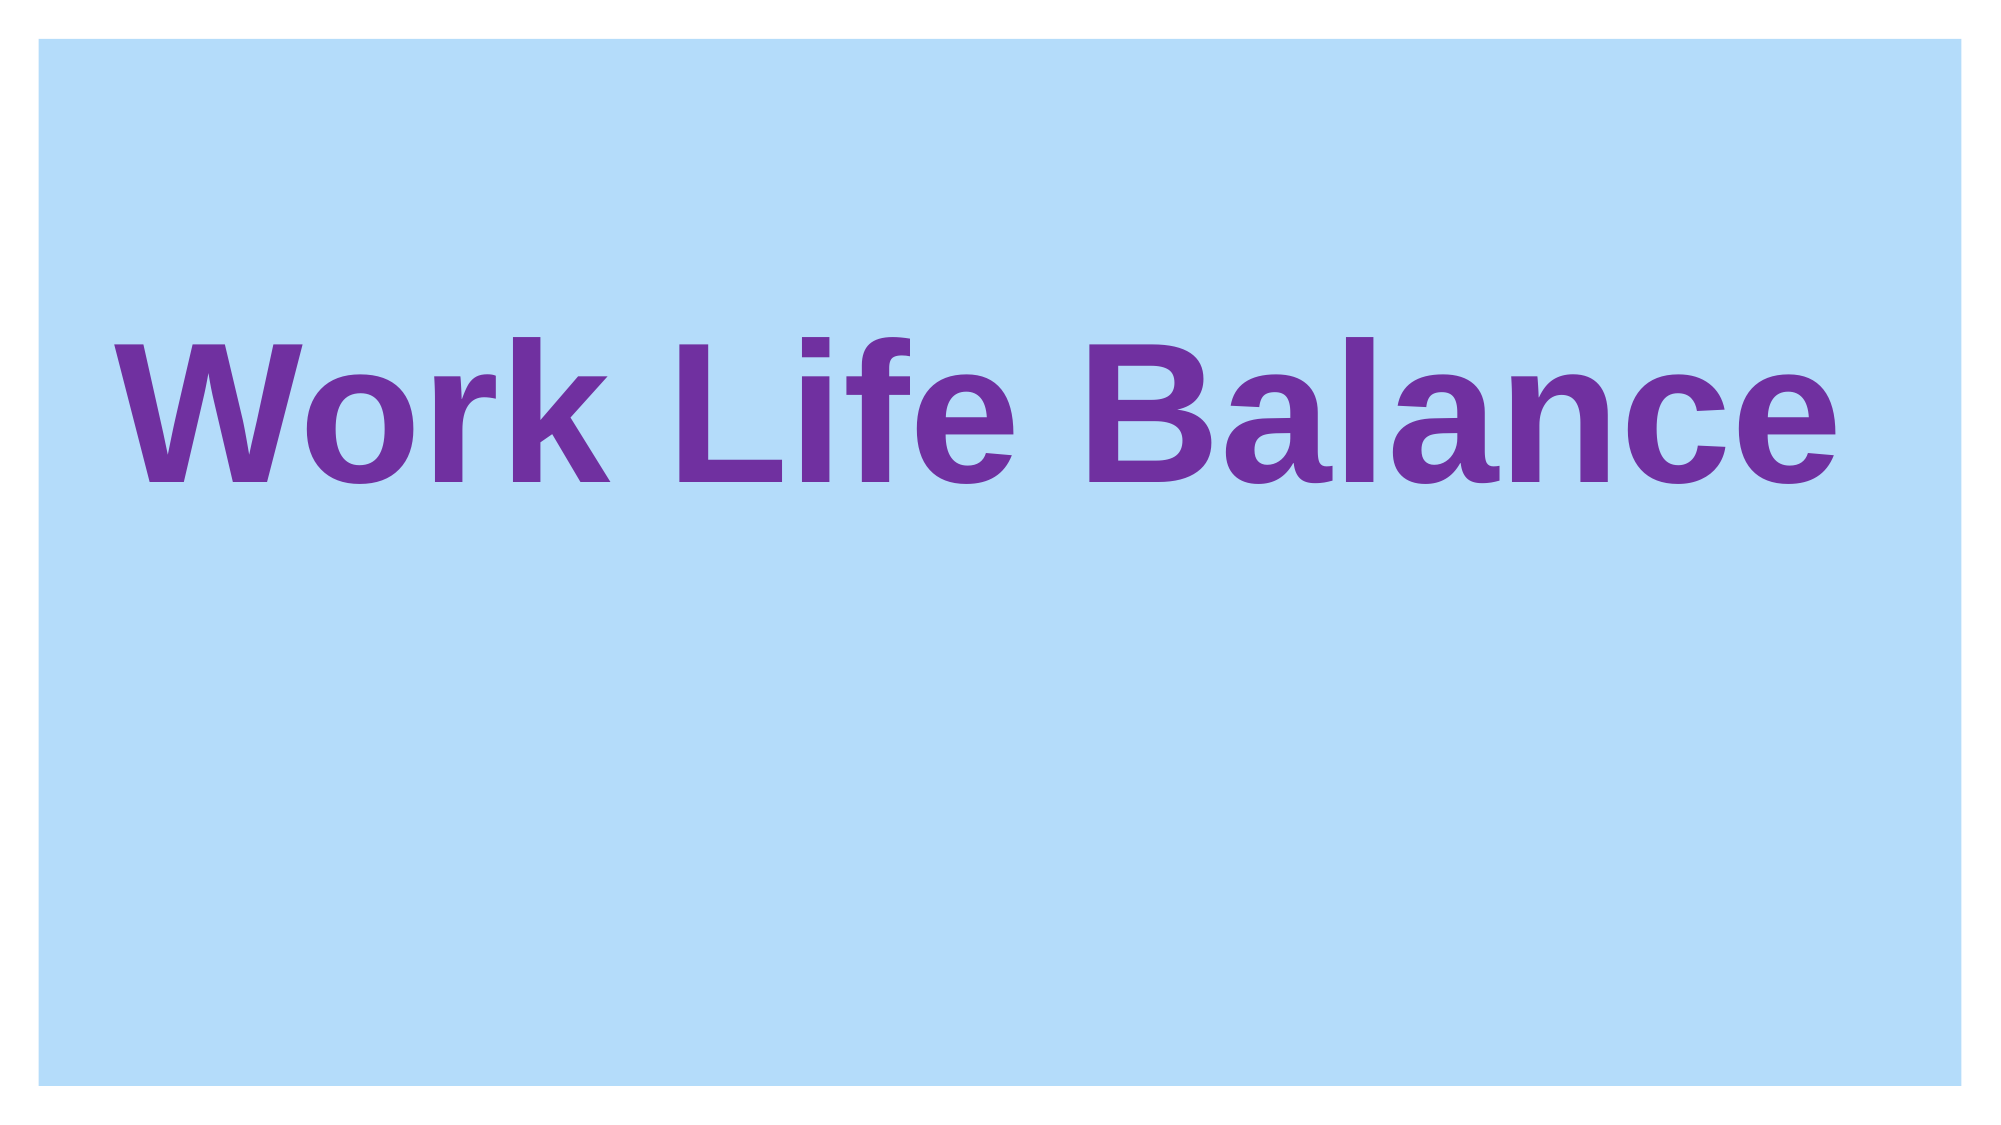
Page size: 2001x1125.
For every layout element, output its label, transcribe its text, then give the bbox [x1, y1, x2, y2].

text_box Work Life Balance [93, 275, 1866, 531]
